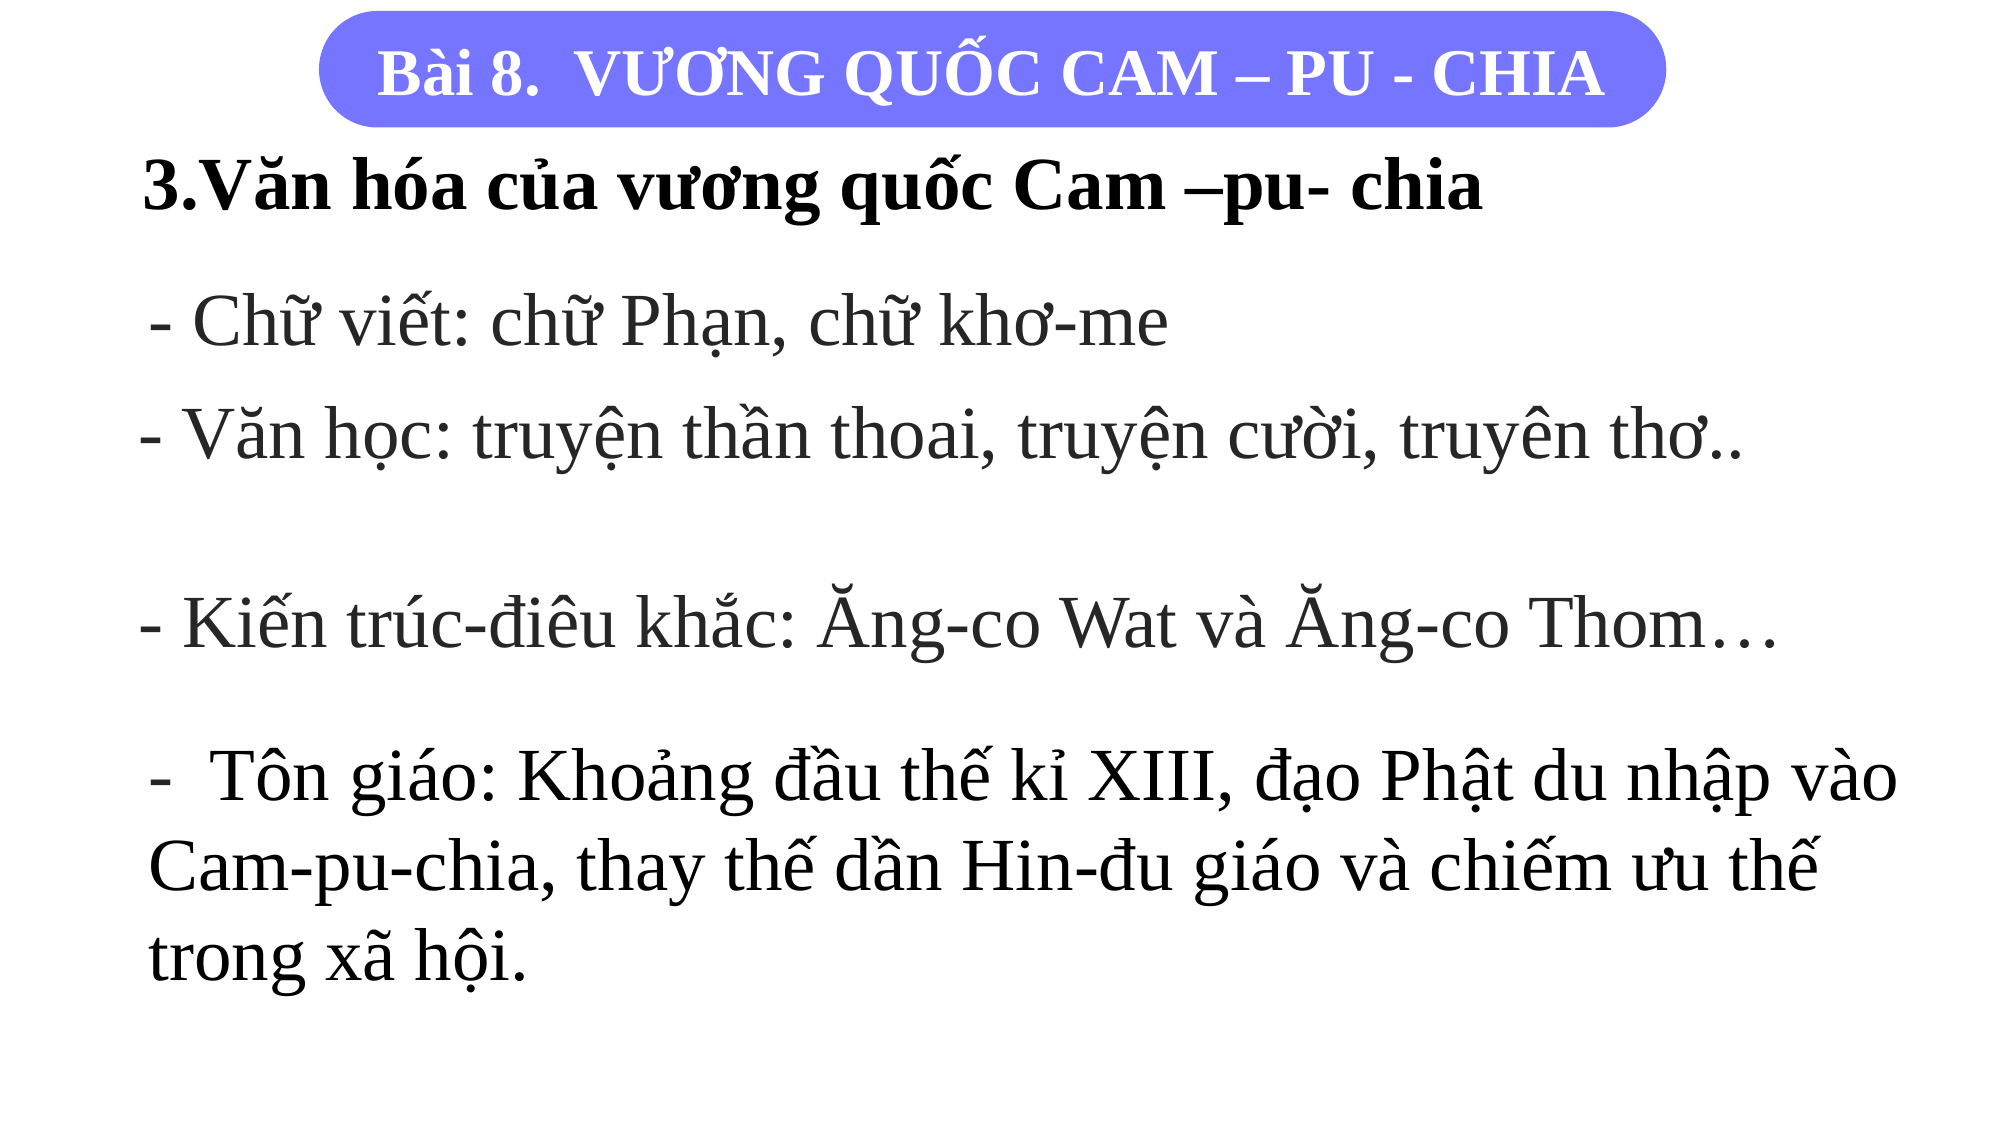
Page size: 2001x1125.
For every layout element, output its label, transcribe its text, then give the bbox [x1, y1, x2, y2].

text_box - Văn học: truyện thần thoai, truyện cười, truyên thơ.. [123, 376, 1862, 482]
text_box - Chữ viết: chữ Phạn, chữ khơ-me [133, 262, 1337, 368]
text_box - Tôn giáo: Khoảng đầu thế kỉ XIII, đạo Phật du nhập vào Cam-pu-chia, thay thế dần Hin-đu giáo và chiếm ưu thế trong xã hội. [133, 718, 1920, 1094]
text_box 3.Văn hóa của vương quốc Cam –pu- chia [53, 127, 1504, 233]
text_box - Kiến trúc-điêu khắc: Ăng-co Wat và Ăng-co Thom… [123, 564, 1862, 670]
text_box Bài 8. VƯƠNG QUỐC CAM – PU - CHIA [317, 9, 1668, 129]
